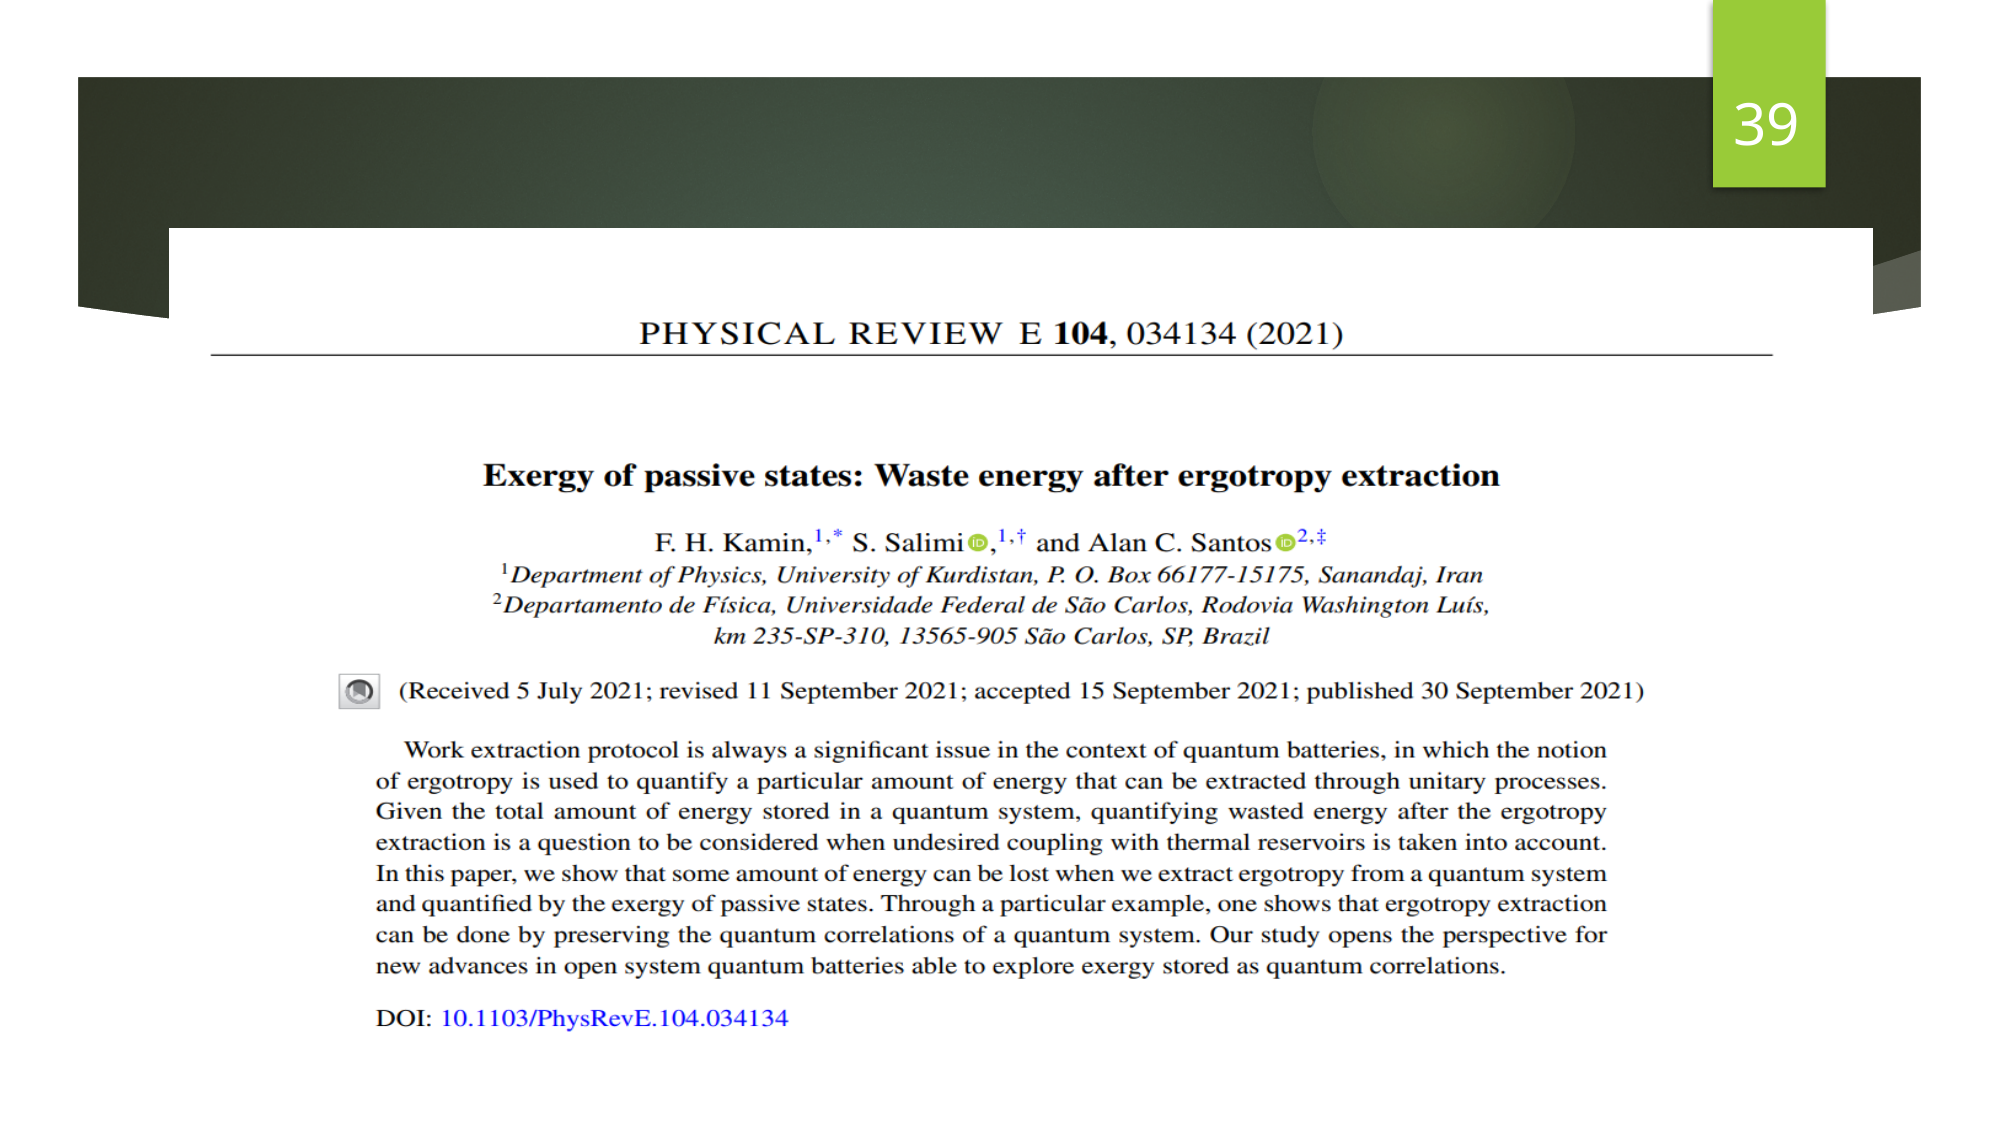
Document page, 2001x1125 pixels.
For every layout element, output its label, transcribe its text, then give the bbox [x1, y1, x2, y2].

slide_number 39 [1698, 48, 1836, 175]
picture [168, 227, 1873, 1084]
